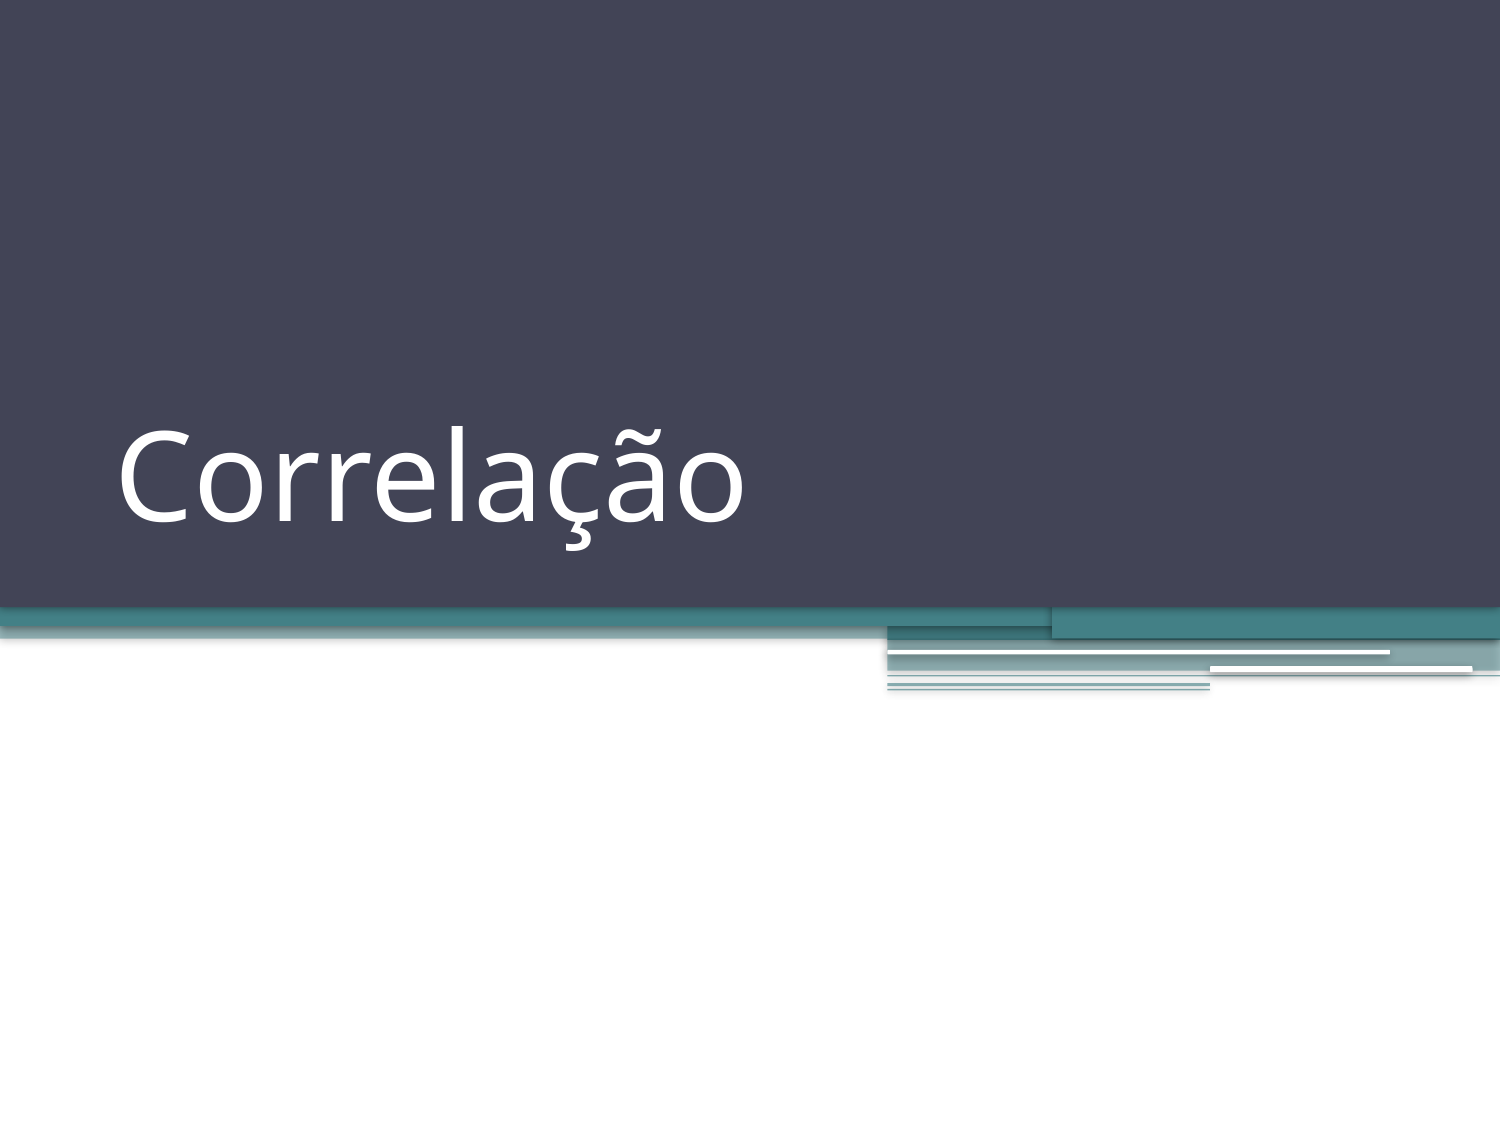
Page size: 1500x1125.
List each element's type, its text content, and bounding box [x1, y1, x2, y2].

title Correlação [100, 278, 1330, 554]
